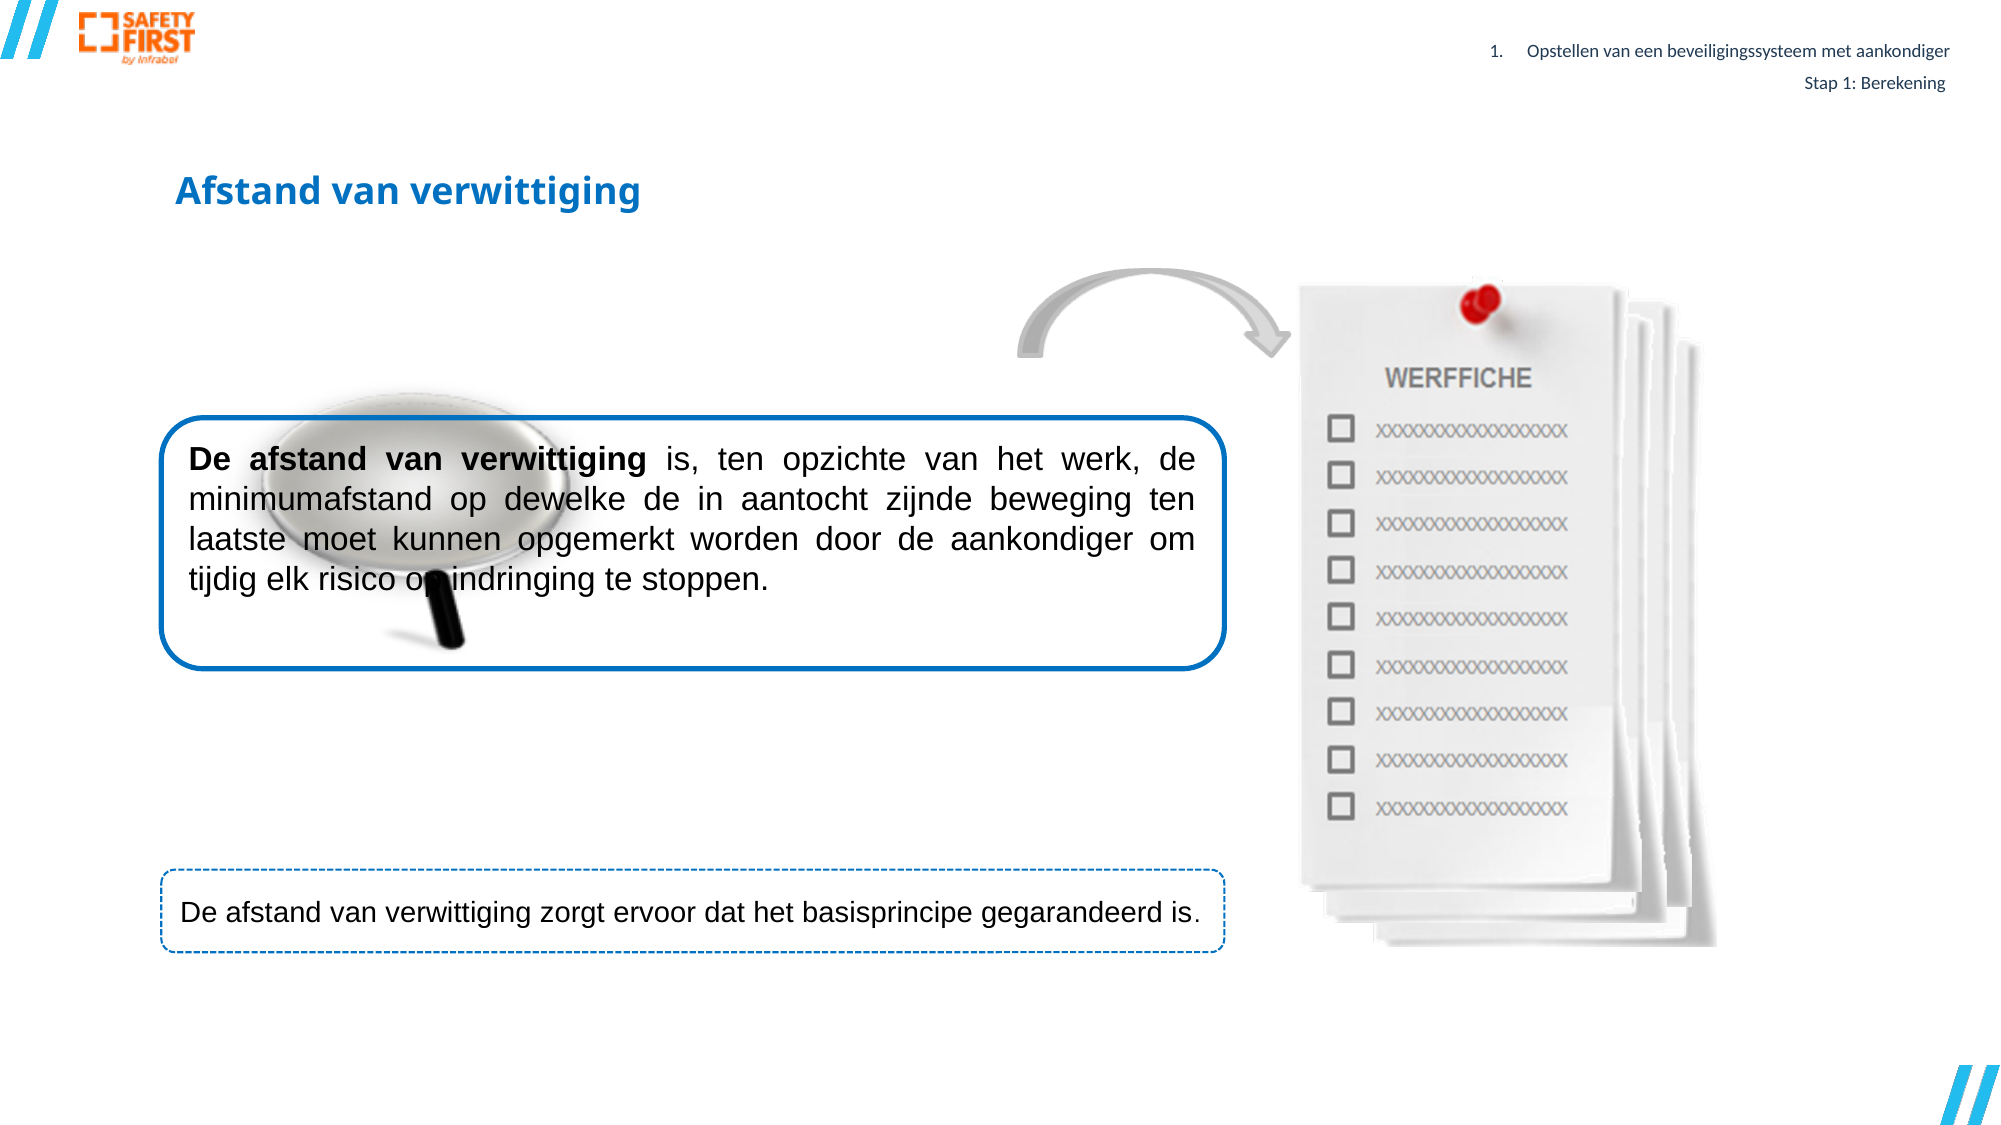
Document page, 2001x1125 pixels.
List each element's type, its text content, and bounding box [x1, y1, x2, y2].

text_box De afstand van verwittiging is, ten opzichte van het werk, de minimumafstand op dewelke de in aantocht zijnde beweging ten laatste moet kunnen opgemerkt worden door de aankondiger om tijdig elk risico op indringing te stoppen. [709, 417, 1225, 669]
picture [0, 0, 59, 59]
picture [129, 331, 709, 669]
picture [79, 12, 195, 65]
list Opstellen van een beveiligingssysteem met aankondiger Stap 1: Berekening [1401, 34, 1965, 94]
text_box De afstand van verwittiging zorgt ervoor dat het basisprincipe gegarandeerd is. [161, 869, 1225, 953]
title Afstand van verwittiging [160, 119, 1484, 221]
picture [1940, 1065, 2000, 1125]
picture [1017, 268, 1717, 947]
